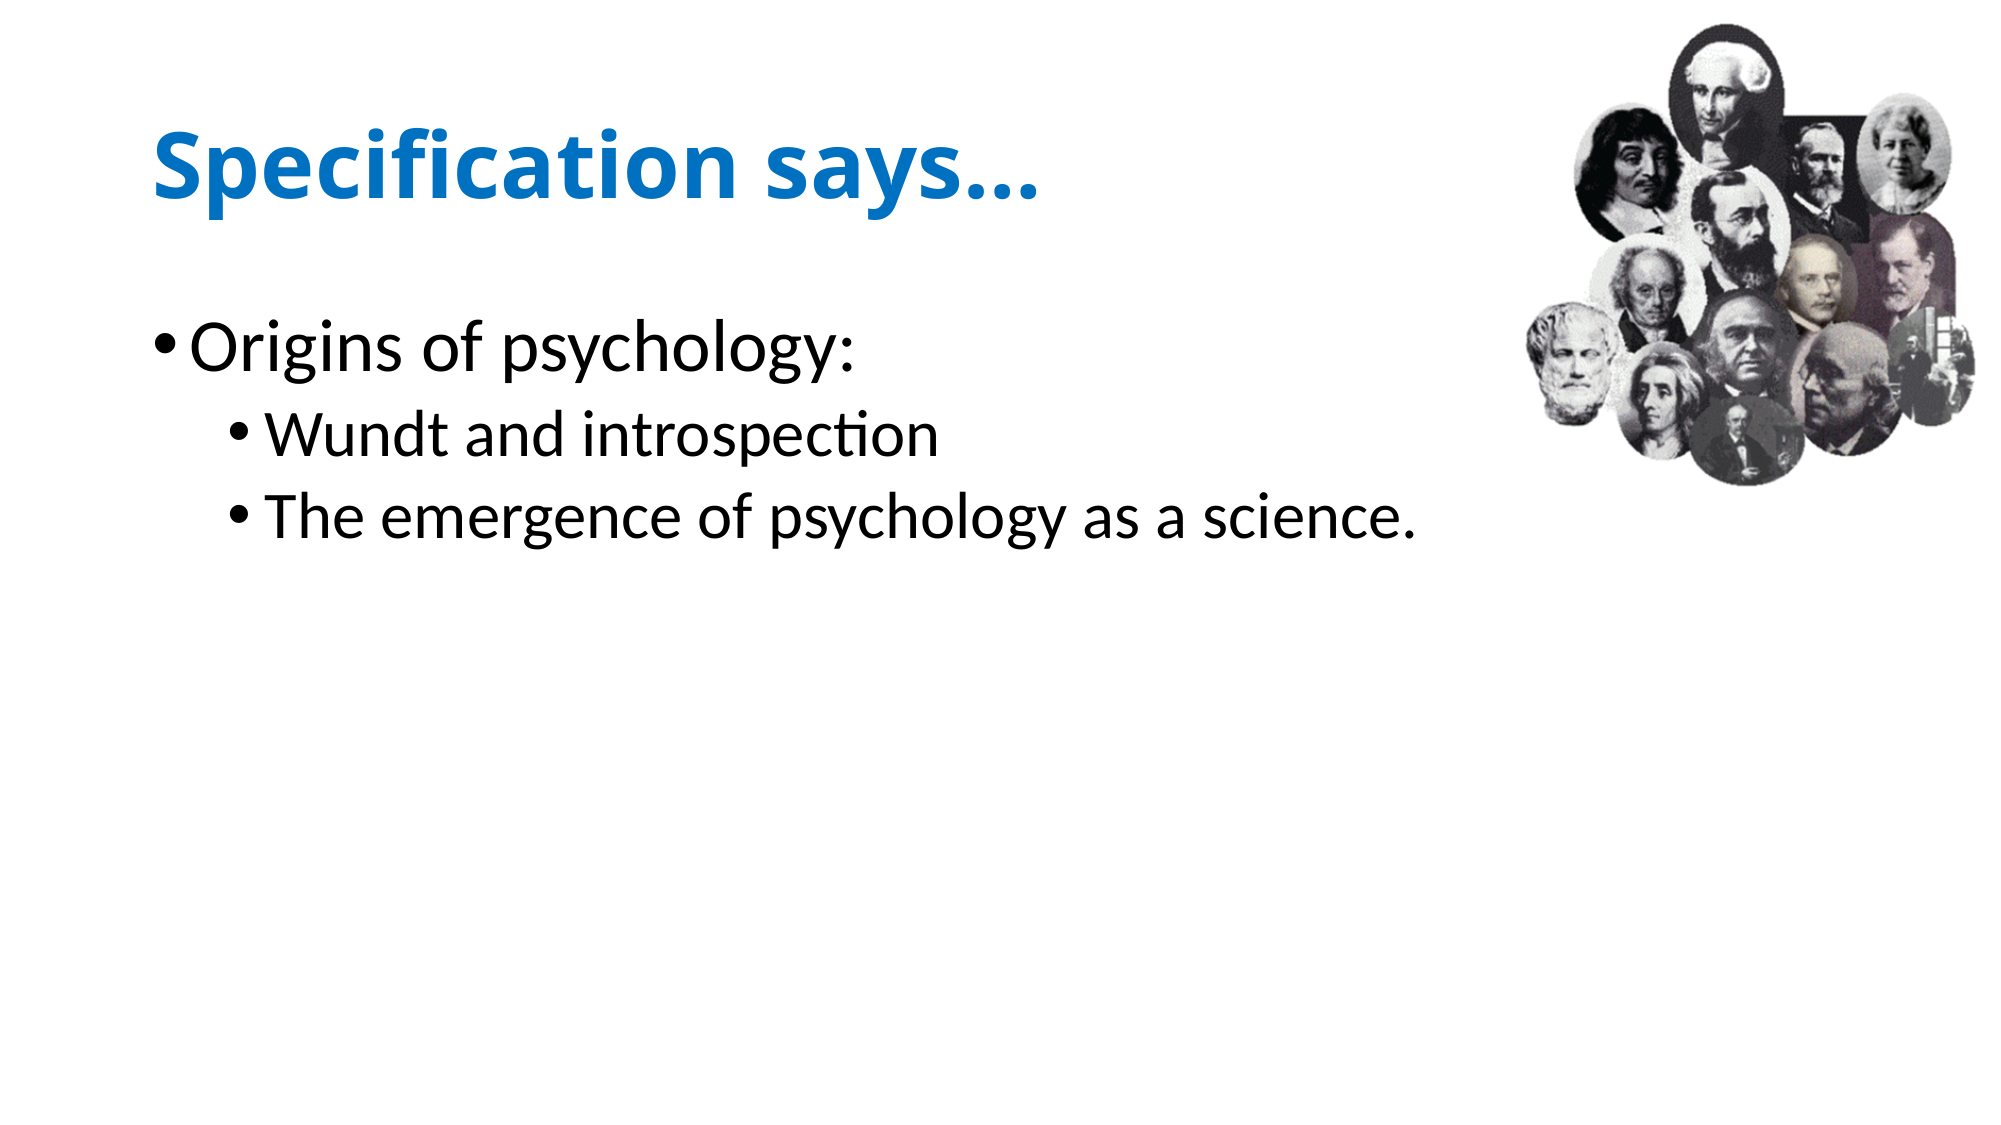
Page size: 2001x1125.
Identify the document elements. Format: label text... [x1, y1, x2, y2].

list Origins of psychology: Wundt and introspection The emergence of psychology as a science. [137, 299, 1863, 1014]
title Specification says… [137, 59, 1521, 278]
picture [1521, 21, 1978, 490]
